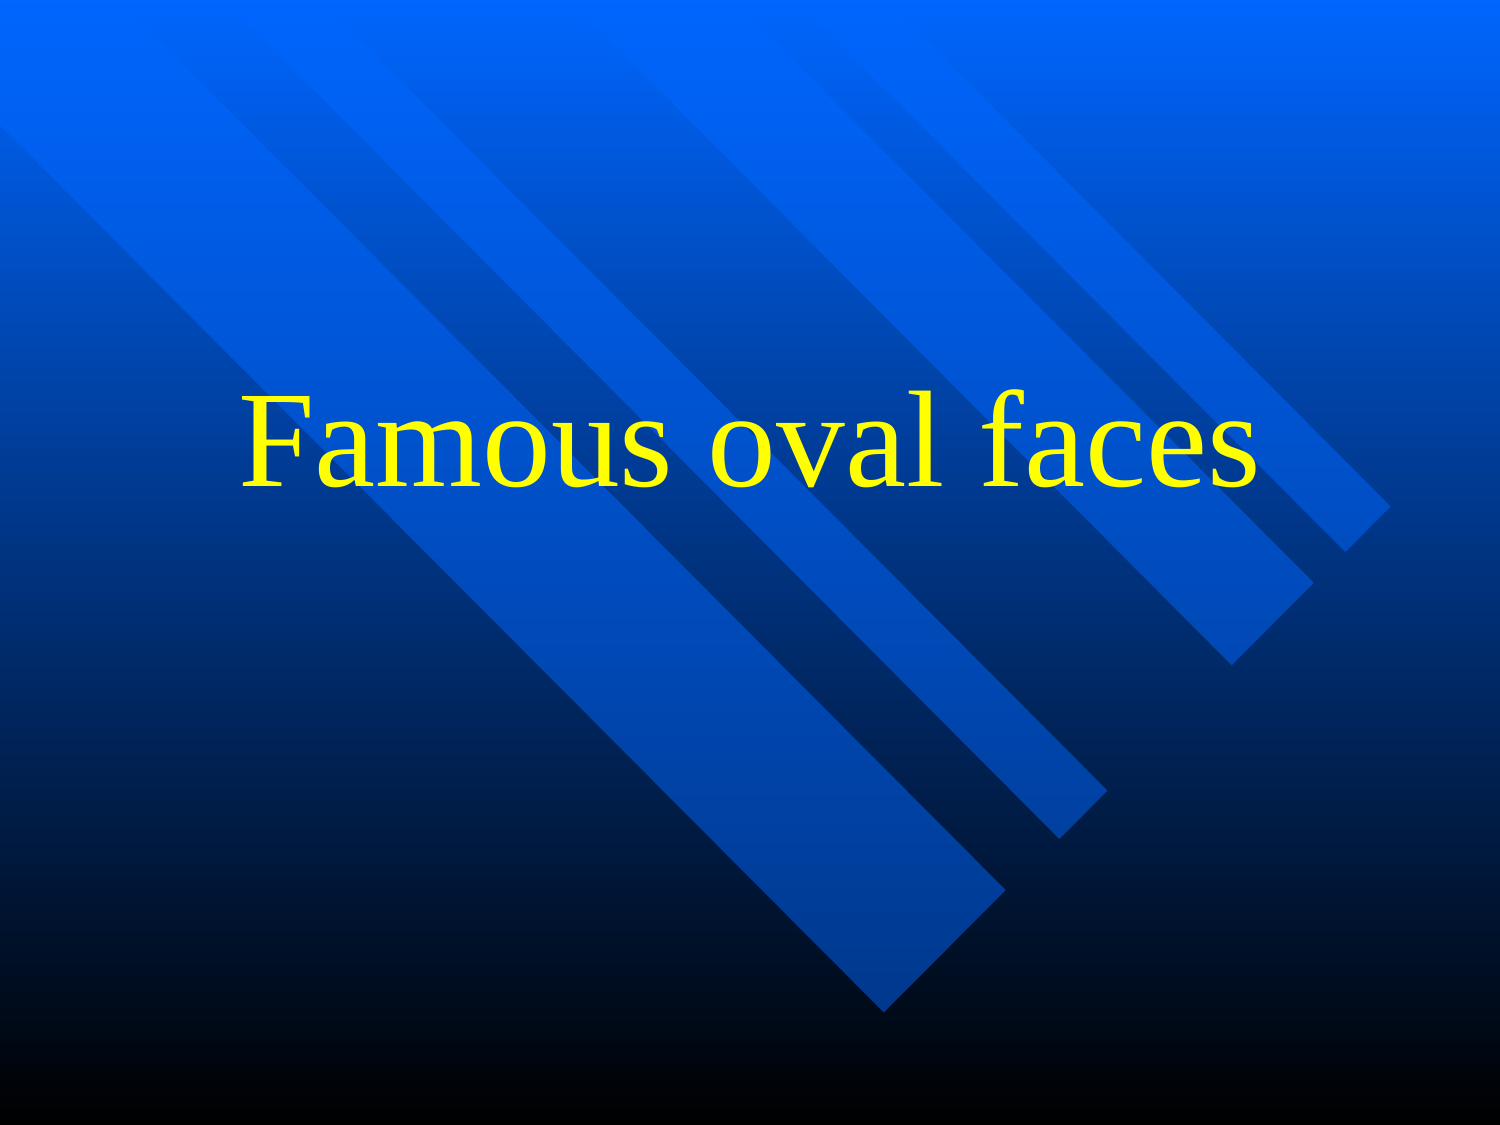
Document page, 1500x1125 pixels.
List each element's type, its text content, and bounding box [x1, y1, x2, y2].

title Famous oval faces [112, 99, 1388, 763]
